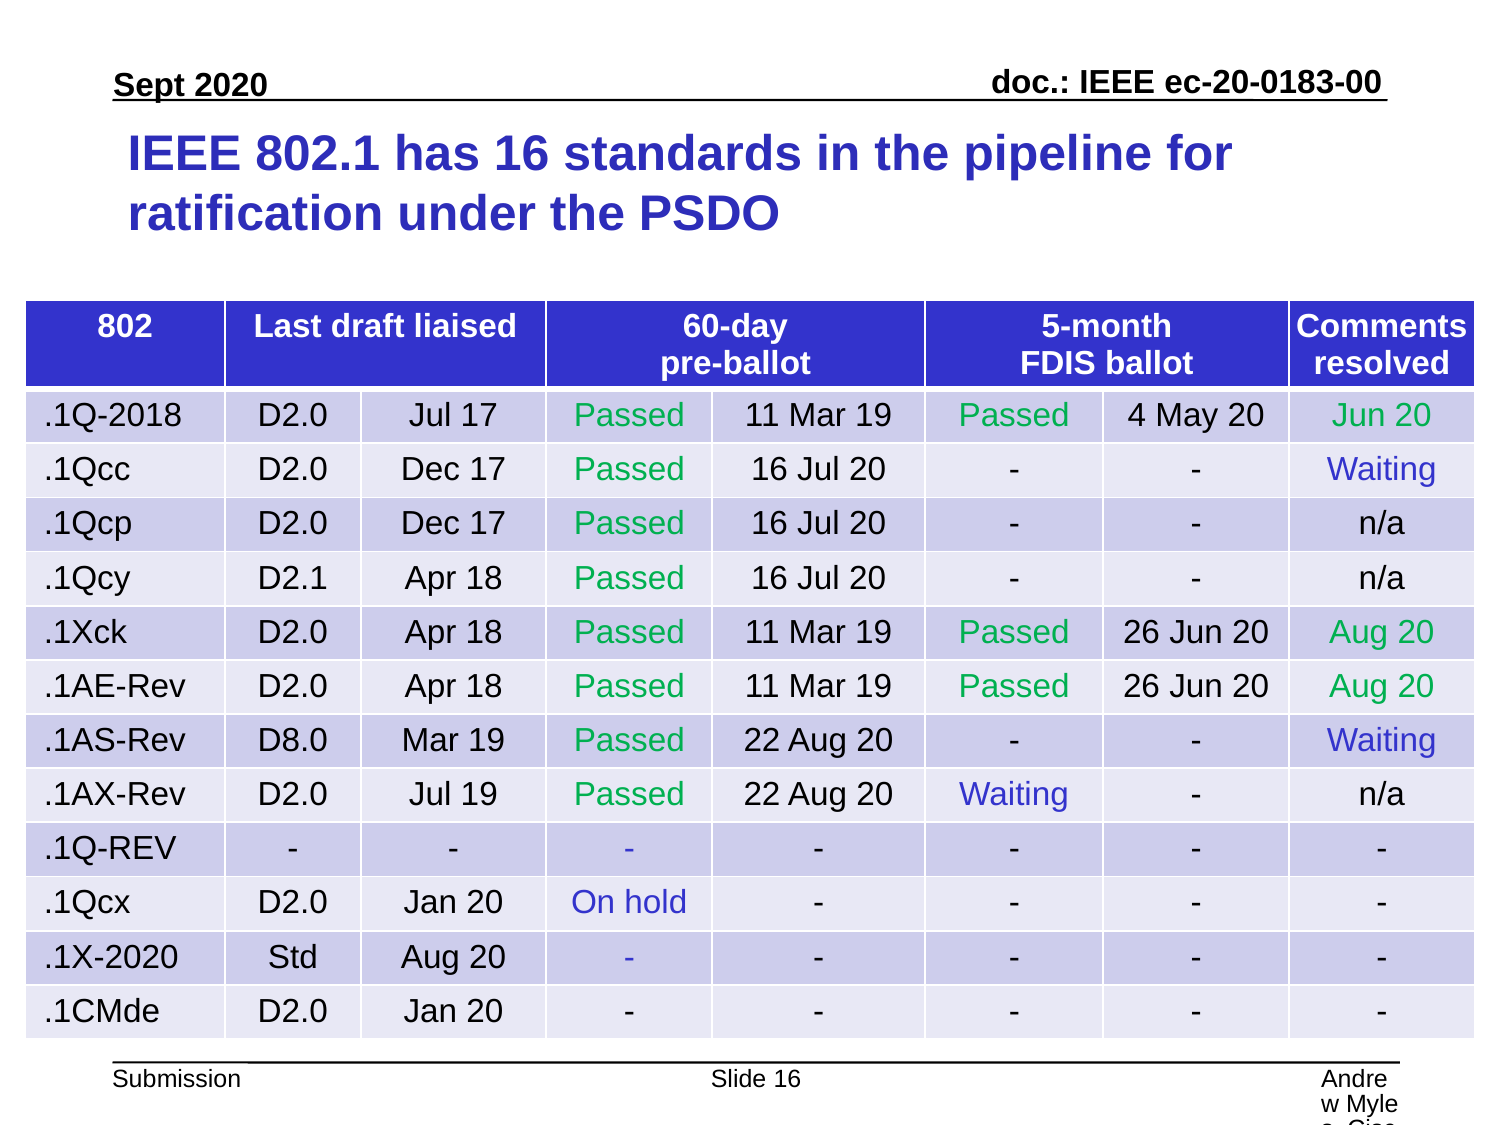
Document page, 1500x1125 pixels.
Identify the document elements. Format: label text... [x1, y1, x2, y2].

table_cell - [1290, 877, 1474, 930]
table_cell - [926, 986, 1102, 1038]
table_cell - [926, 877, 1102, 930]
table_cell n/a [1290, 498, 1474, 551]
table_cell Jul 17 [362, 392, 545, 442]
table_cell Waiting [1290, 715, 1474, 767]
table_cell D2.0 [226, 877, 360, 930]
table_cell - [226, 823, 360, 876]
table_cell Aug 20 [1290, 661, 1474, 713]
table_cell D2.1 [226, 552, 360, 605]
table_cell .1X-2020 [26, 932, 224, 984]
table_cell - [362, 823, 545, 876]
table_cell - [713, 932, 924, 984]
table_cell - [1104, 552, 1288, 605]
table_cell Passed [547, 392, 711, 442]
table_cell - [1290, 823, 1474, 876]
table_cell Passed [547, 552, 711, 605]
table_cell 4 May 20 [1104, 392, 1288, 442]
table_cell 22 Aug 20 [713, 769, 924, 821]
table_cell On hold [547, 877, 711, 930]
table_cell Apr 18 [362, 661, 545, 713]
table_cell Aug 20 [362, 932, 545, 984]
table_cell D2.0 [226, 498, 360, 551]
table_cell 11 Mar 19 [713, 661, 924, 713]
table_cell - [1104, 444, 1288, 497]
table_cell .1CMde [26, 986, 224, 1038]
table_cell Apr 18 [362, 607, 545, 659]
table_cell D2.0 [226, 986, 360, 1038]
table_cell D2.0 [226, 444, 360, 497]
table_cell Dec 17 [362, 498, 545, 551]
table_cell .1Q-2018 [26, 392, 224, 442]
table_cell Jan 20 [362, 877, 545, 930]
table_cell - [1104, 715, 1288, 767]
table_cell - [713, 823, 924, 876]
table_cell n/a [1290, 769, 1474, 821]
table_cell Passed [547, 715, 711, 767]
table_cell - [926, 823, 1102, 876]
table_cell Aug 20 [1290, 607, 1474, 659]
table_cell Mar 19 [362, 715, 545, 767]
table_cell 16 Jul 20 [713, 444, 924, 497]
footer Andrew Myles, Cisco [1320, 1061, 1402, 1093]
table_cell 16 Jul 20 [713, 498, 924, 551]
table_cell - [1104, 877, 1288, 930]
table_cell - [926, 715, 1102, 767]
table_cell D2.0 [226, 392, 360, 442]
table_cell - [547, 986, 711, 1038]
table_cell 26 Jun 20 [1104, 661, 1288, 713]
table_cell 26 Jun 20 [1104, 607, 1288, 659]
title IEEE 802.1 has 16 standards in the pipeline for ratification under the PSDO [112, 112, 1388, 288]
table_cell - [547, 823, 711, 876]
table_cell D8.0 [226, 715, 360, 767]
table_header 802 [26, 301, 224, 386]
table_cell - [547, 932, 711, 984]
table_cell .1AE-Rev [26, 661, 224, 713]
table_cell Jul 19 [362, 769, 545, 821]
table_cell Passed [547, 661, 711, 713]
slide_number Slide 16 [709, 1061, 803, 1093]
table_cell - [1104, 769, 1288, 821]
table_cell - [1104, 498, 1288, 551]
table_cell 11 Mar 19 [713, 392, 924, 442]
table_cell .1Q-REV [26, 823, 224, 876]
table_cell D2.0 [226, 607, 360, 659]
table_cell - [1290, 932, 1474, 984]
table_cell Passed [547, 498, 711, 551]
table_cell - [926, 498, 1102, 551]
table_cell - [713, 877, 924, 930]
table_cell Waiting [1290, 444, 1474, 497]
table_cell D2.0 [226, 769, 360, 821]
table_cell - [1104, 823, 1288, 876]
table_cell Passed [926, 607, 1102, 659]
table_cell .1AS-Rev [26, 715, 224, 767]
table_cell D2.0 [226, 661, 360, 713]
table_cell 11 Mar 19 [713, 607, 924, 659]
table_cell Jun 20 [1290, 392, 1474, 442]
table_cell 22 Aug 20 [713, 715, 924, 767]
table_cell Apr 18 [362, 552, 545, 605]
table_header 5-month FDIS ballot [926, 301, 1288, 386]
table_cell .1Qcx [26, 877, 224, 930]
table_cell - [713, 986, 924, 1038]
table_cell Std [226, 932, 360, 984]
table_cell 16 Jul 20 [713, 552, 924, 605]
table_cell - [926, 444, 1102, 497]
table_header Last draft liaised [226, 301, 545, 386]
table_cell .1Qcy [26, 552, 224, 605]
table_cell Passed [926, 392, 1102, 442]
table_cell - [926, 552, 1102, 605]
table_cell Passed [547, 769, 711, 821]
table_cell .1Qcc [26, 444, 224, 497]
table_cell Waiting [926, 769, 1102, 821]
table_cell n/a [1290, 552, 1474, 605]
table_cell .1AX-Rev [26, 769, 224, 821]
table_cell Passed [547, 607, 711, 659]
table_header Comments resolved [1290, 301, 1474, 386]
table_cell Passed [926, 661, 1102, 713]
table_cell - [926, 932, 1102, 984]
table_cell Passed [547, 444, 711, 497]
table_cell .1Xck [26, 607, 224, 659]
table_cell - [1290, 986, 1474, 1038]
table_cell Dec 17 [362, 444, 545, 497]
table_cell - [1104, 986, 1288, 1038]
table_cell - [1104, 932, 1288, 984]
table_header 60-day pre-ballot [547, 301, 924, 386]
table_cell .1Qcp [26, 498, 224, 551]
table_cell Jan 20 [362, 986, 545, 1038]
